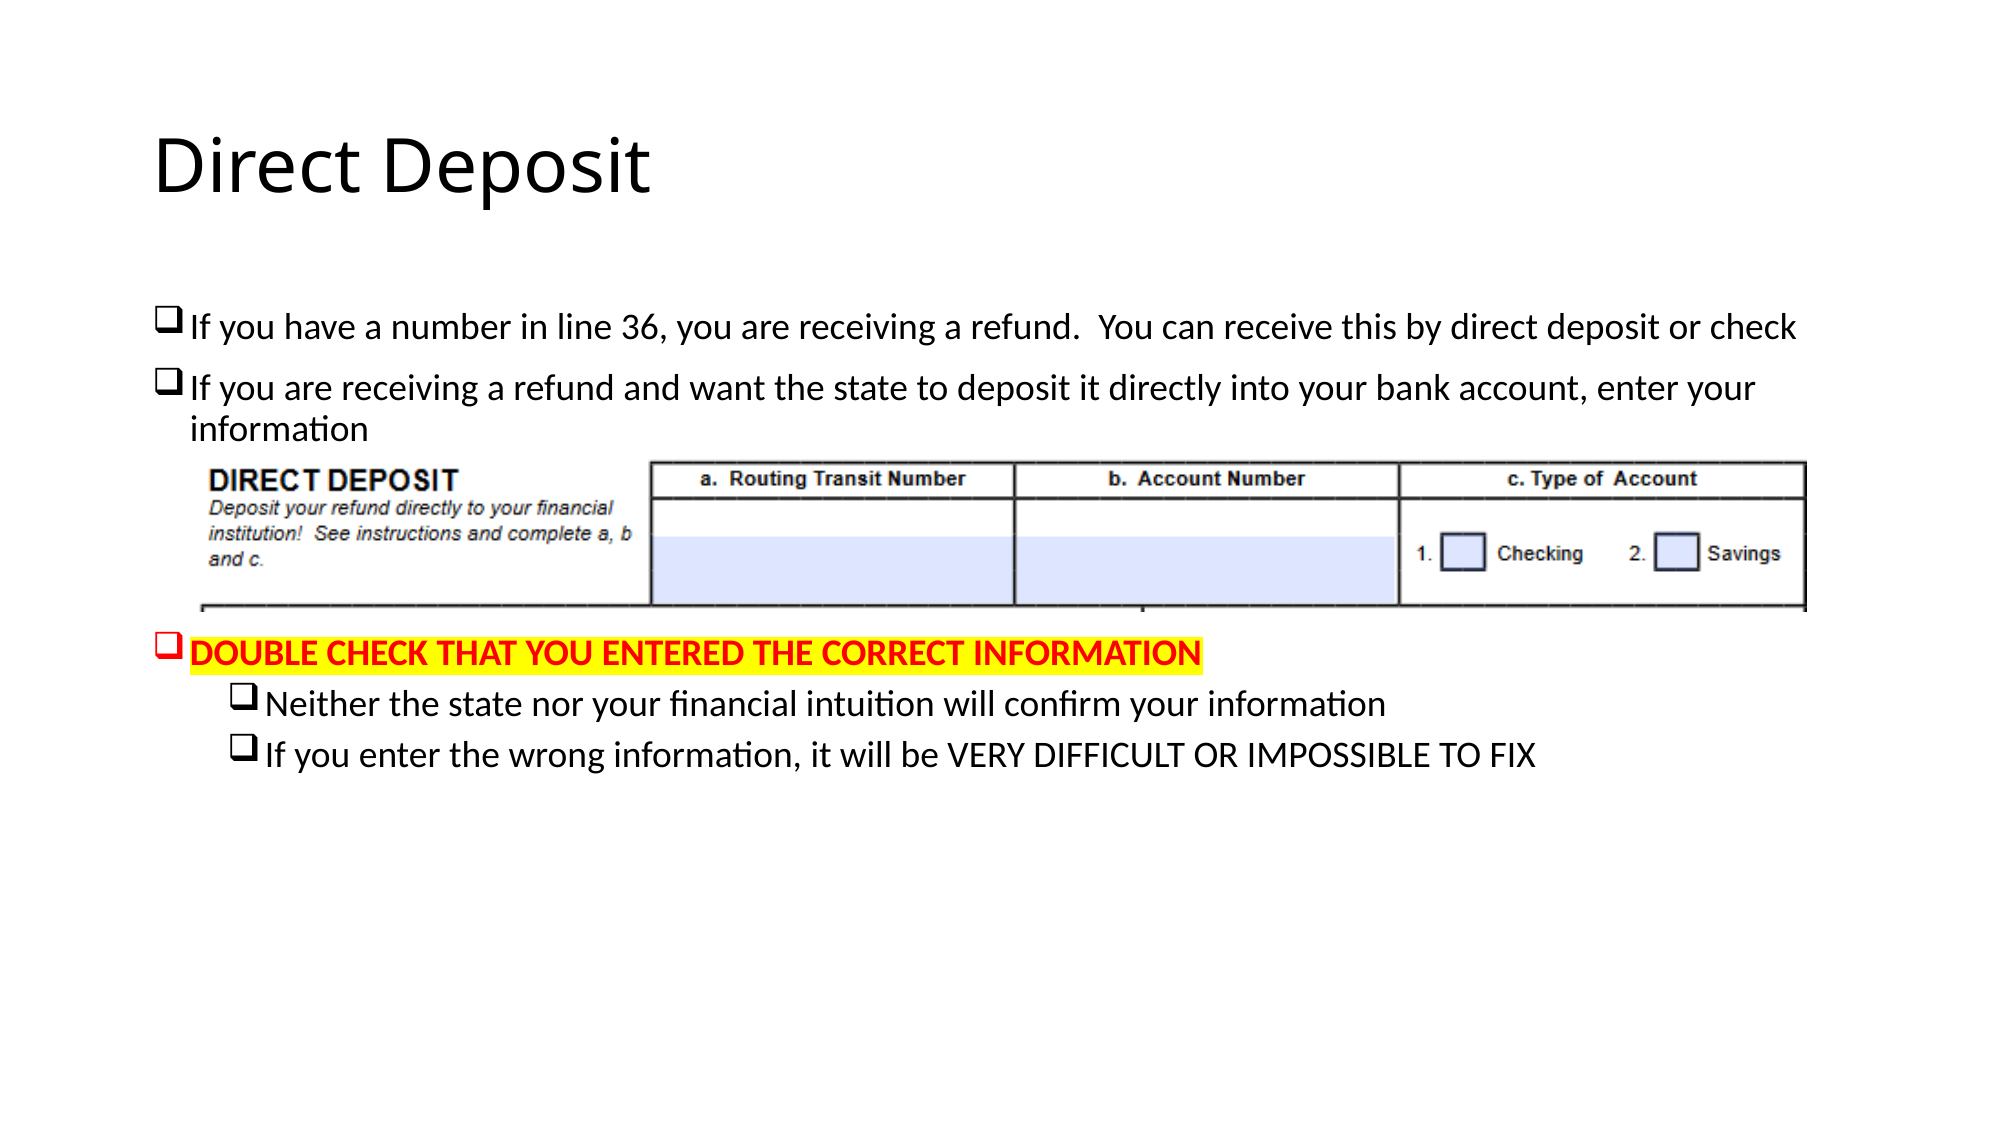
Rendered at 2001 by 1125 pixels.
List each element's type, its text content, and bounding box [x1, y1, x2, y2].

picture [193, 453, 1807, 612]
title Direct Deposit [137, 59, 1863, 278]
list If you have a number in line 36, you are receiving a refund. You can receive this by direct deposit or check If you are receiving a refund and want the state to deposit it directly into your bank account, enter your information DOUBLE CHECK THAT YOU ENTERED THE CORRECT INFORMATION Neither the state nor your financial intuition will confirm your information If you enter the wrong information, it will be VERY DIFFICULT OR IMPOSSIBLE TO FIX [137, 299, 1863, 1014]
